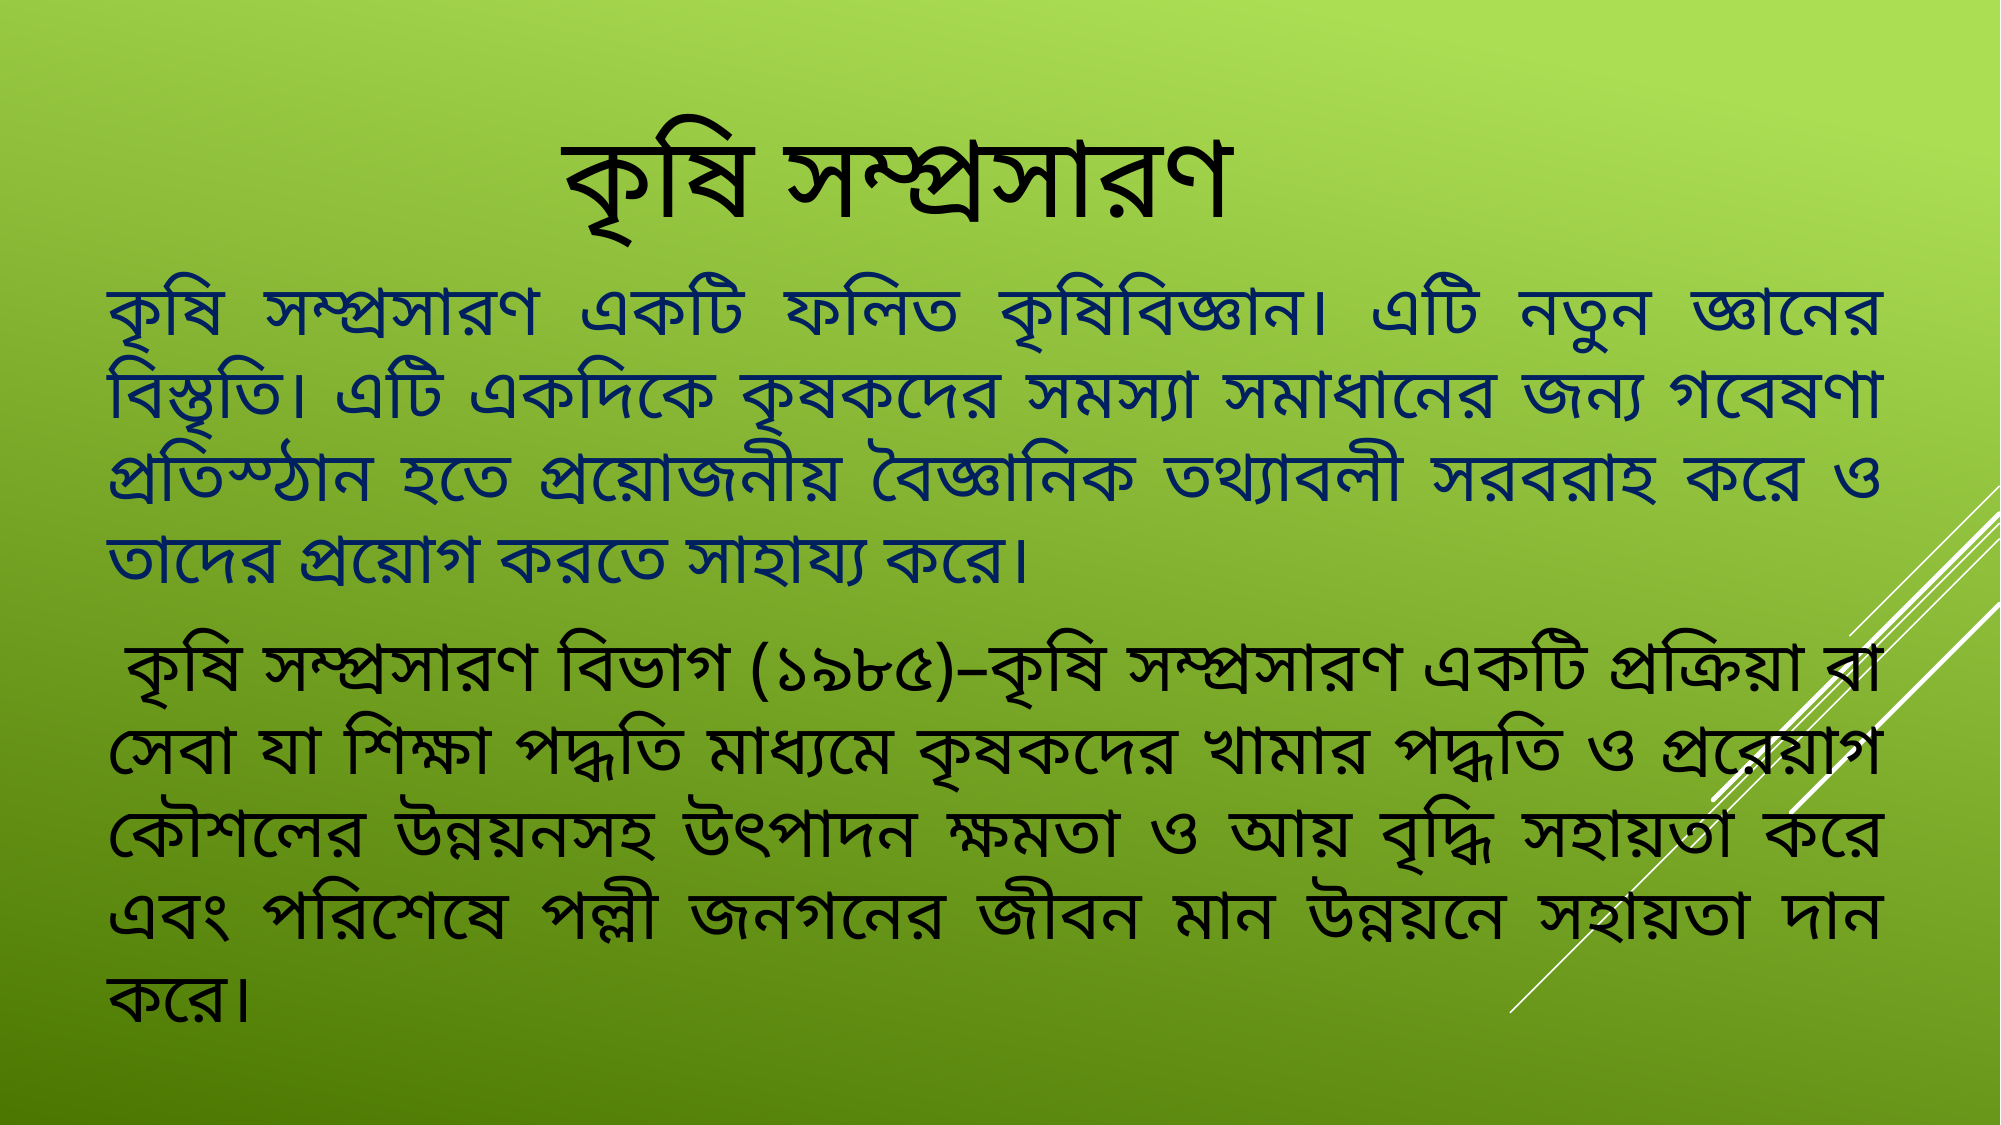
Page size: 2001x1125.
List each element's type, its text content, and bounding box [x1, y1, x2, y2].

title কৃষি সম্প্রসারণ [112, 84, 1685, 259]
list কৃষি সম্প্রসারণ একটি ফলিত কৃষিবিজ্ঞান। এটি নতুন জ্ঞানের বিস্তৃতি। এটি একদিকে কৃষকদের সমস্যা সমাধানের জন্য গবেষণা প্রতিস্ঠান হতে প্রয়োজনীয় বৈজ্ঞানিক তথ্যাবলী সরবরাহ করে ও তাদের প্রয়োগ করতে সাহায্য করে। কৃষি সম্প্রসারণ বিভাগ (১৯৮৫)–কৃষি সম্প্রসারণ একটি প্রক্রিয়া বা সেবা যা শিক্ষা পদ্ধতি মাধ্যমে কৃষকদের খামার পদ্ধতি ও প্ররেয়াগ কৌশলের উন্নয়নসহ উৎপাদন ক্ষমতা ও আয় বৃদ্ধি সহায়তা করে এবং পরিশেষে পল্লী জনগনের জীবন মান উন্নয়নে সহায়তা দান করে। [92, 259, 1899, 1050]
